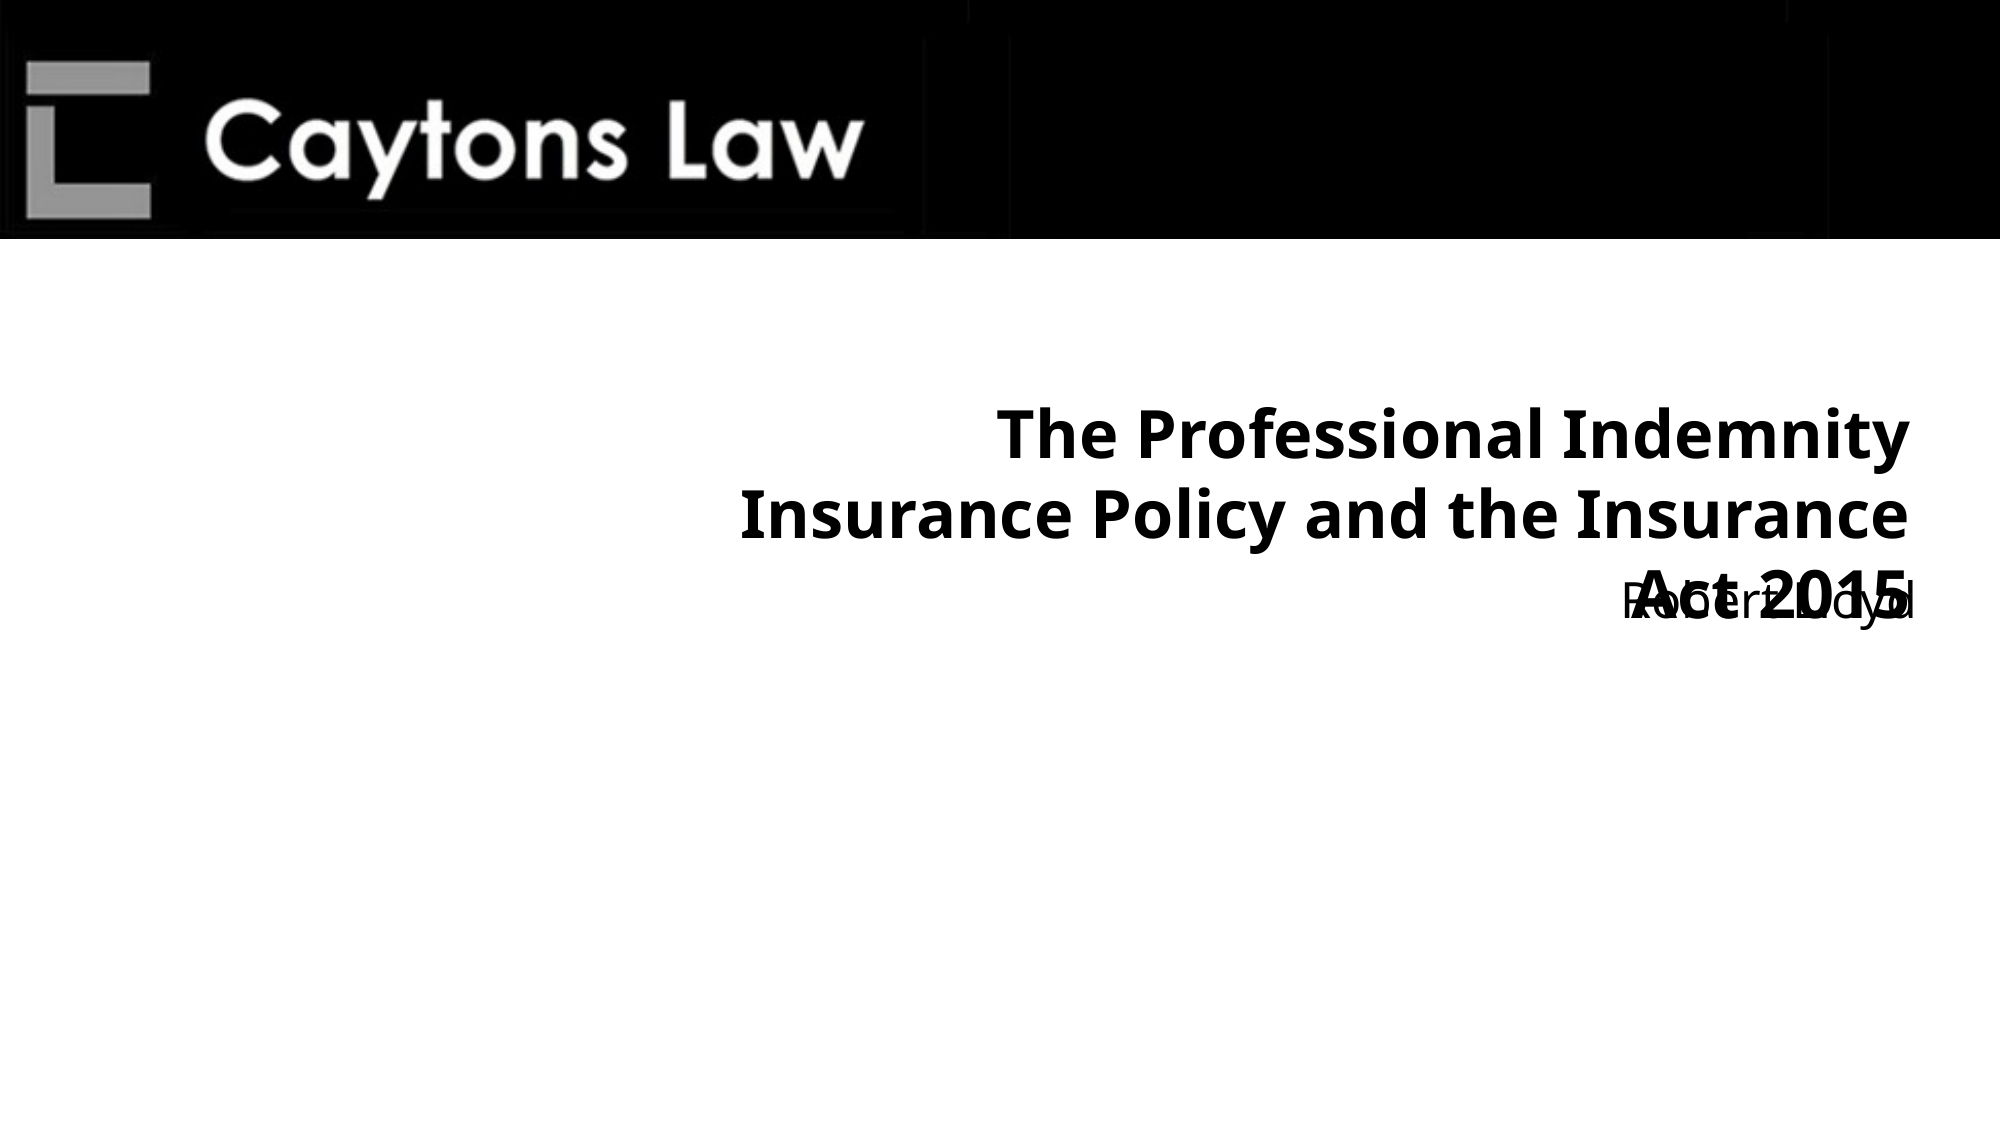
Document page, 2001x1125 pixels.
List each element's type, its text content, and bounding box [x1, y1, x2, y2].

picture [0, 0, 2000, 239]
text_box The Professional Indemnity Insurance Policy and the Insurance Act 2015 [687, 384, 1926, 640]
text_box Robert Lloyd [1605, 561, 1932, 637]
